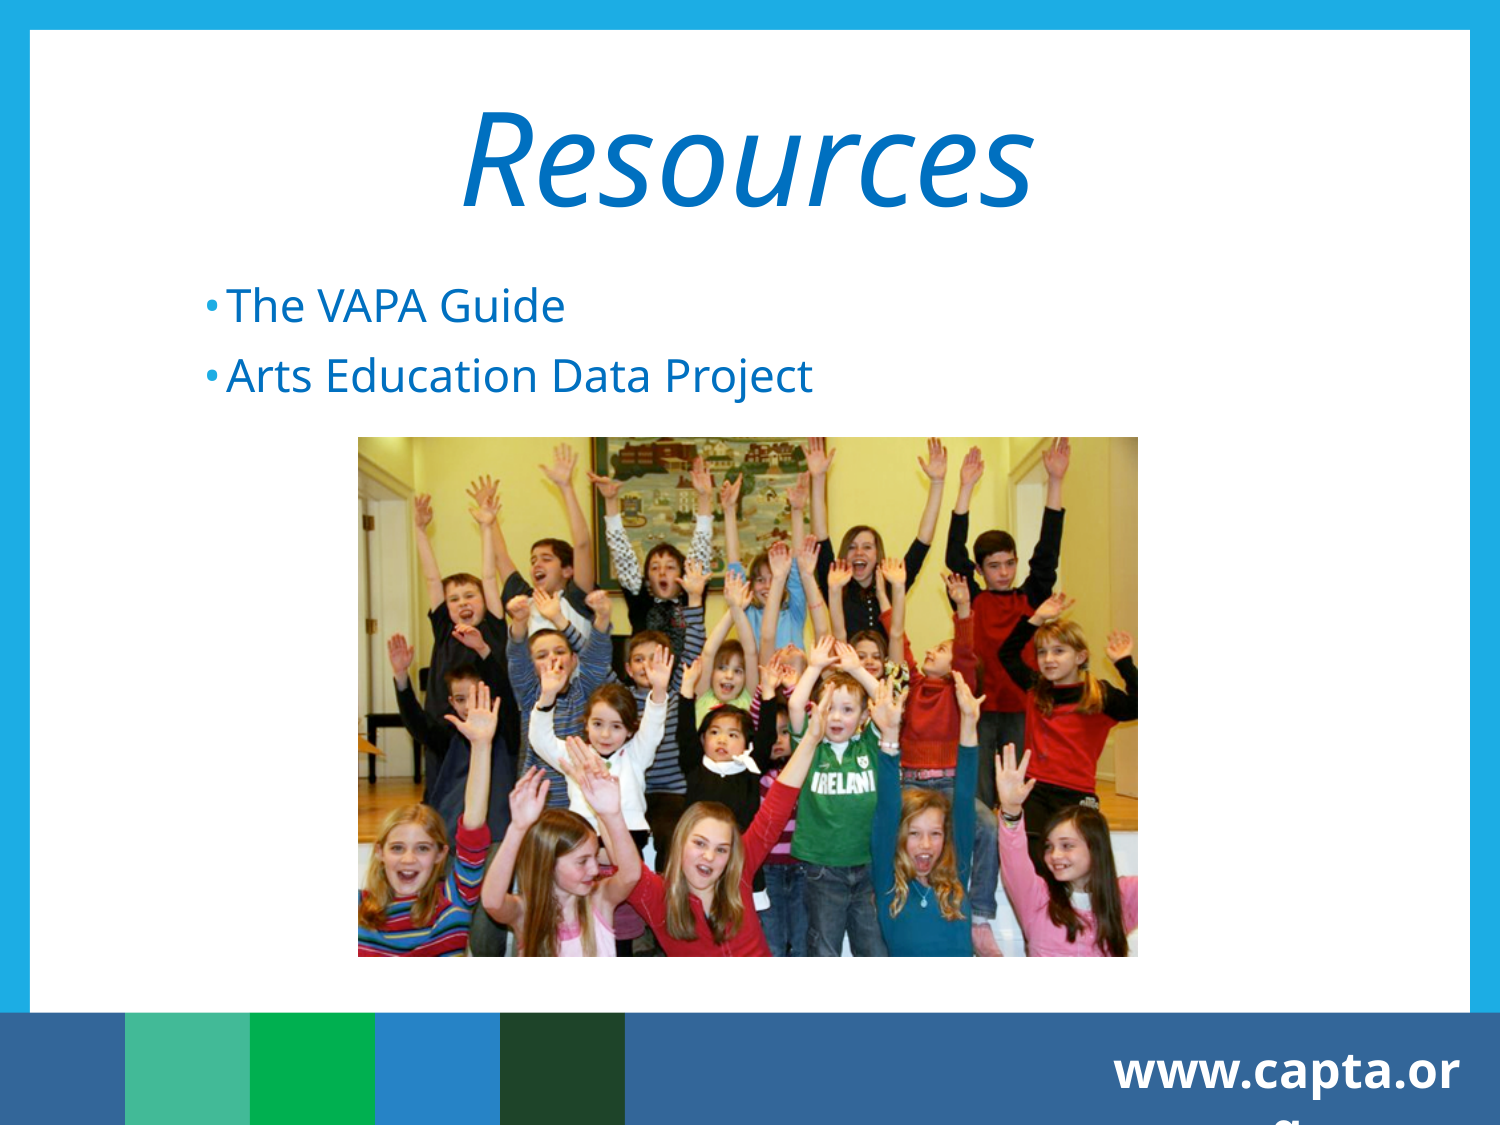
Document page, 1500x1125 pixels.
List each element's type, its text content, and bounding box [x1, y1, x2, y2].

picture [358, 437, 1139, 957]
title Resources [140, 52, 1356, 275]
list The VAPA Guide Arts Education Data Project [182, 275, 1314, 413]
